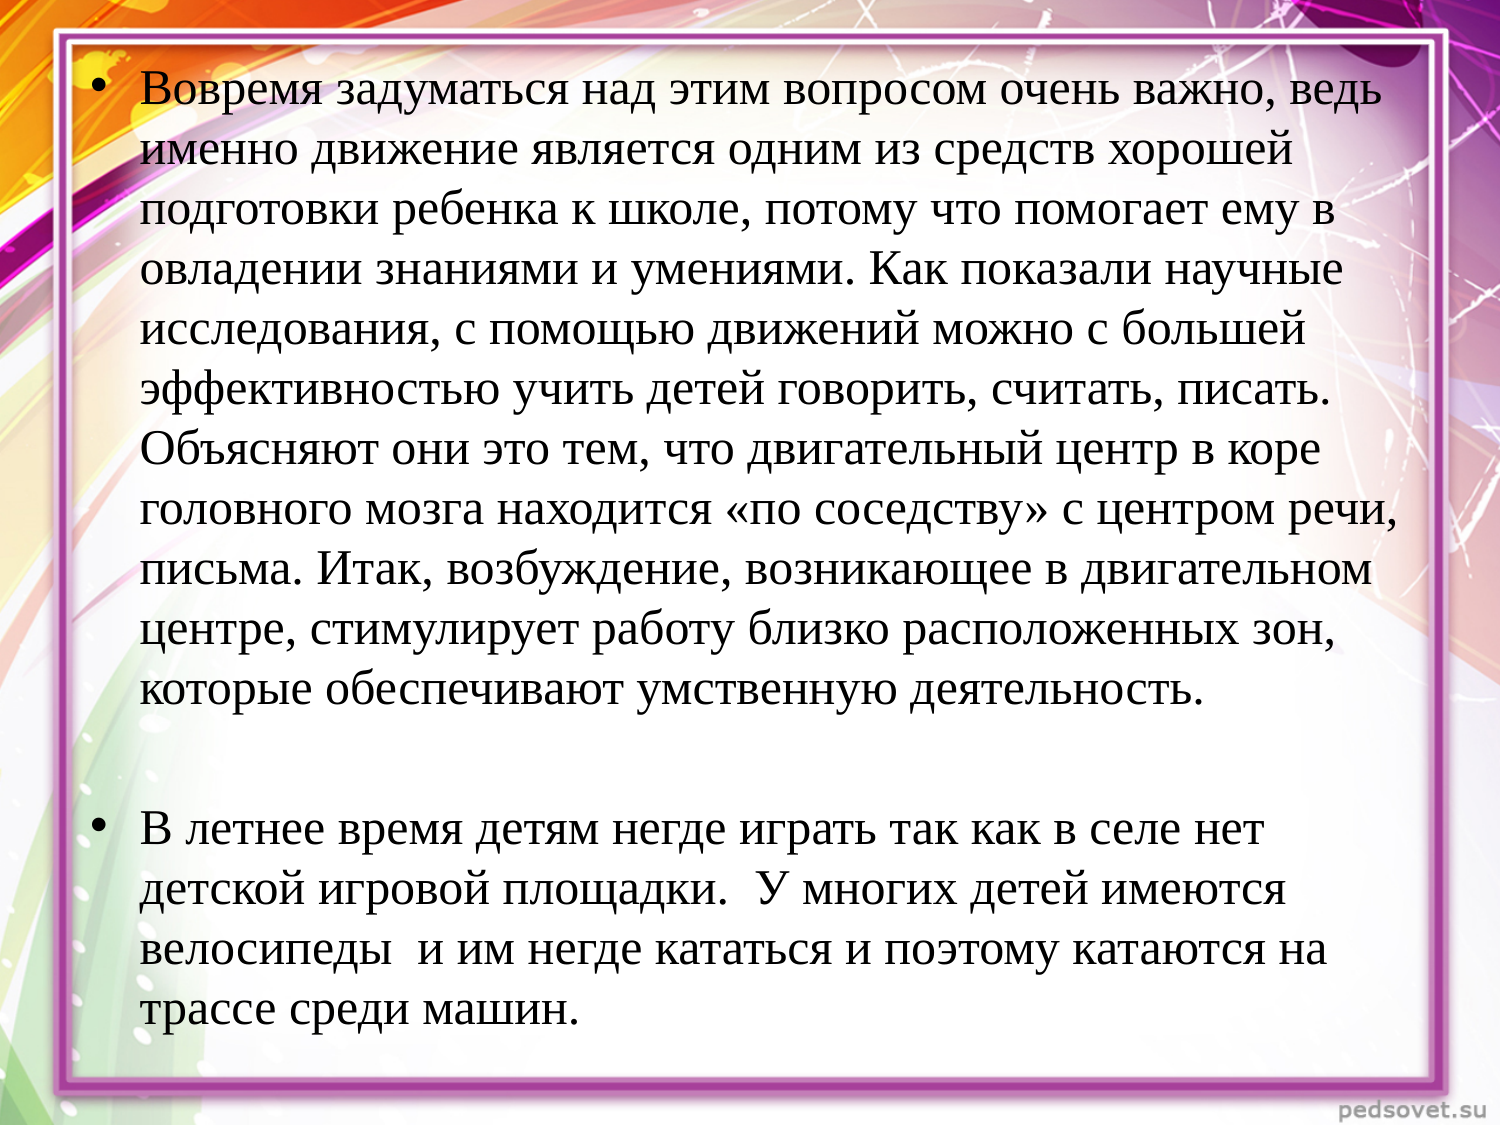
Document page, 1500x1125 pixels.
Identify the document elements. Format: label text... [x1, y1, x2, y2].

list Вовремя задуматься над этим вопросом очень важно, ведь именно движение является одним из средств хорошей подготовки ребенка к школе, потому что помогает ему в овладении знаниями и умениями. Как показали научные исследования, с помощью движений можно с большей эффективностью учить детей говорить, считать, писать. Объясняют они это тем, что двигательный центр в коре головного мозга находится «по соседству» с центром речи, письма. Итак, возбуждение, возникающее в двигательном центре, стимулирует работу близко расположенных зон, которые обеспечивают умственную деятельность. В летнее время детям негде играть так как в селе нет детской игровой площадки. У многих детей имеются велосипеды и им негде кататься и поэтому катаются на трассе среди машин. [74, 46, 1426, 1091]
picture [0, 0, 1500, 1125]
